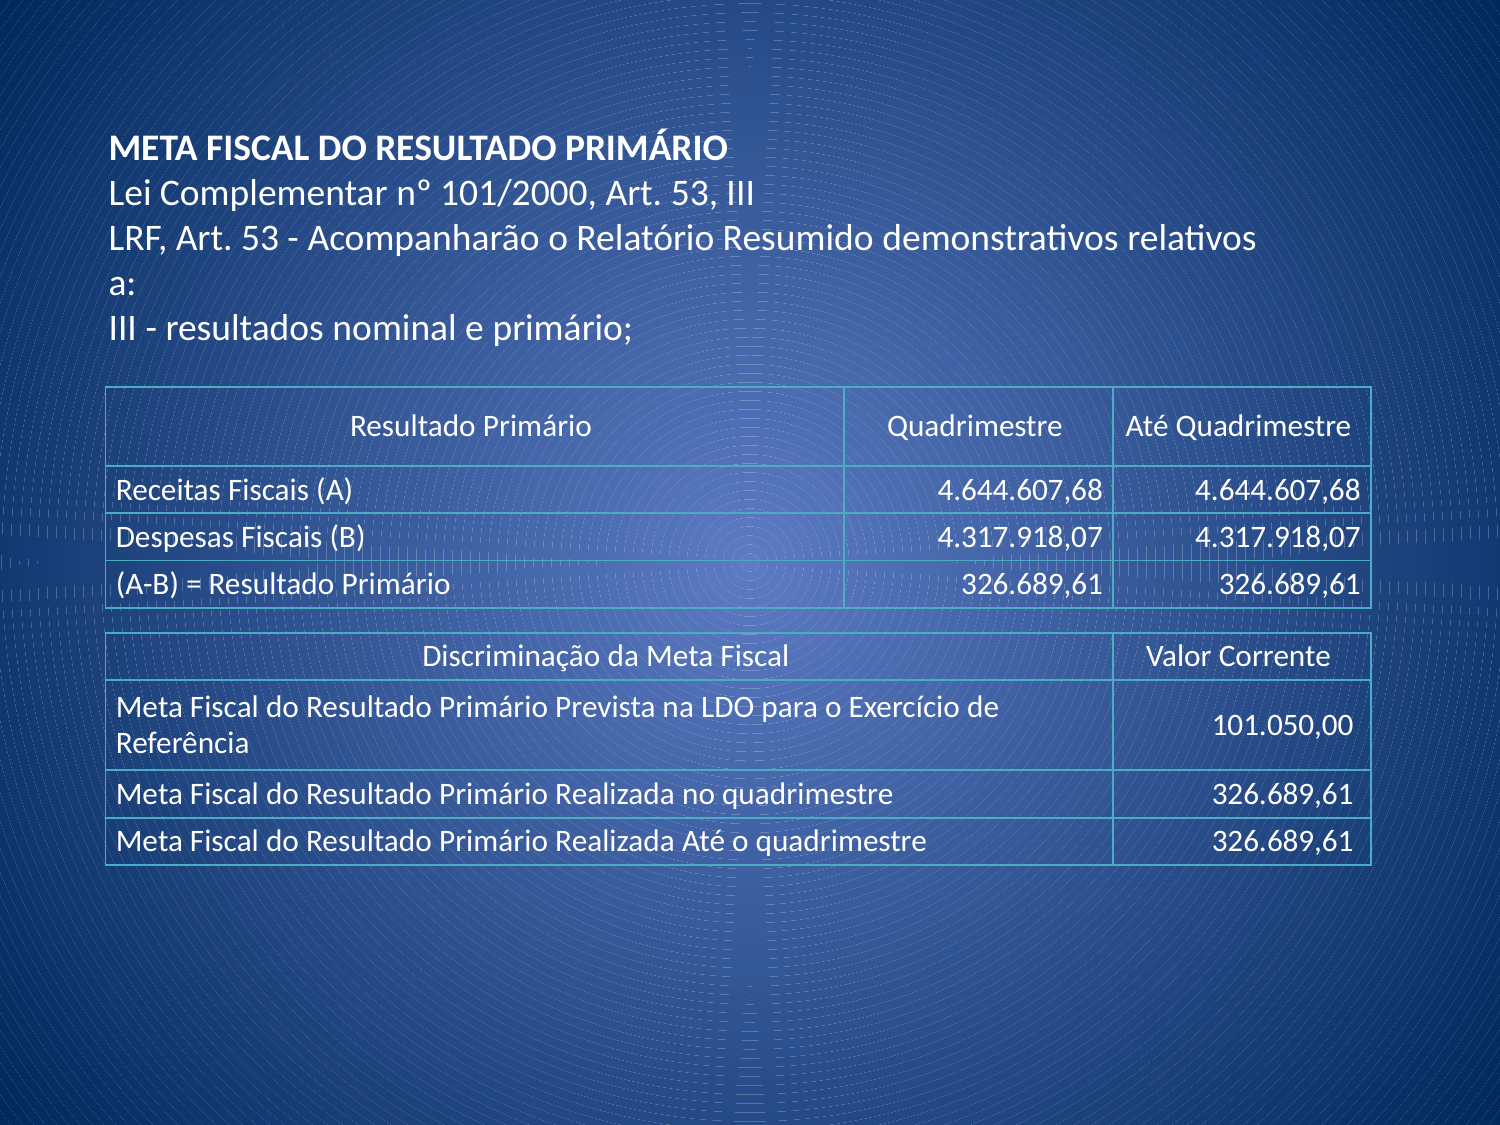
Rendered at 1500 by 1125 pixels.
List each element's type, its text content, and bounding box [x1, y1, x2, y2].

table_cell 326.689,61 [845, 561, 1112, 607]
table_header Resultado Primário [106, 388, 843, 465]
table_header Valor Corrente [1114, 634, 1370, 679]
table_cell 4.317.918,07 [1114, 514, 1370, 560]
table_cell 326.689,61 [1114, 561, 1370, 607]
table_cell 4.644.607,68 [1114, 467, 1370, 512]
table_cell Receitas Fiscais (A) [106, 467, 843, 512]
table_header Até Quadrimestre [1114, 388, 1370, 465]
table_header Discriminação da Meta Fiscal [106, 634, 1112, 679]
text_box meta fiscal do resultado primário Lei Complementar nº 101/2000, Art. 53, III LRF, Art. 53 - Acompanharão o Relatório Resumido demonstrativos relativos a: III - resultados nominal e primário; [93, 70, 1301, 355]
table_cell Meta Fiscal do Resultado Primário Realizada no quadrimestre [106, 771, 1112, 817]
table_cell 326.689,61 [1114, 819, 1370, 864]
table_cell Despesas Fiscais (B) [106, 514, 843, 560]
table_cell (A-B) = Resultado Primário [106, 561, 843, 607]
table_header Quadrimestre [845, 388, 1112, 465]
table_cell Meta Fiscal do Resultado Primário Prevista na LDO para o Exercício de Referência [106, 681, 1112, 769]
table_cell 101.050,00 [1114, 681, 1370, 769]
table_cell 4.317.918,07 [845, 514, 1112, 560]
table_cell 4.644.607,68 [845, 467, 1112, 512]
table_cell 326.689,61 [1114, 771, 1370, 817]
table_cell Meta Fiscal do Resultado Primário Realizada Até o quadrimestre [106, 819, 1112, 864]
